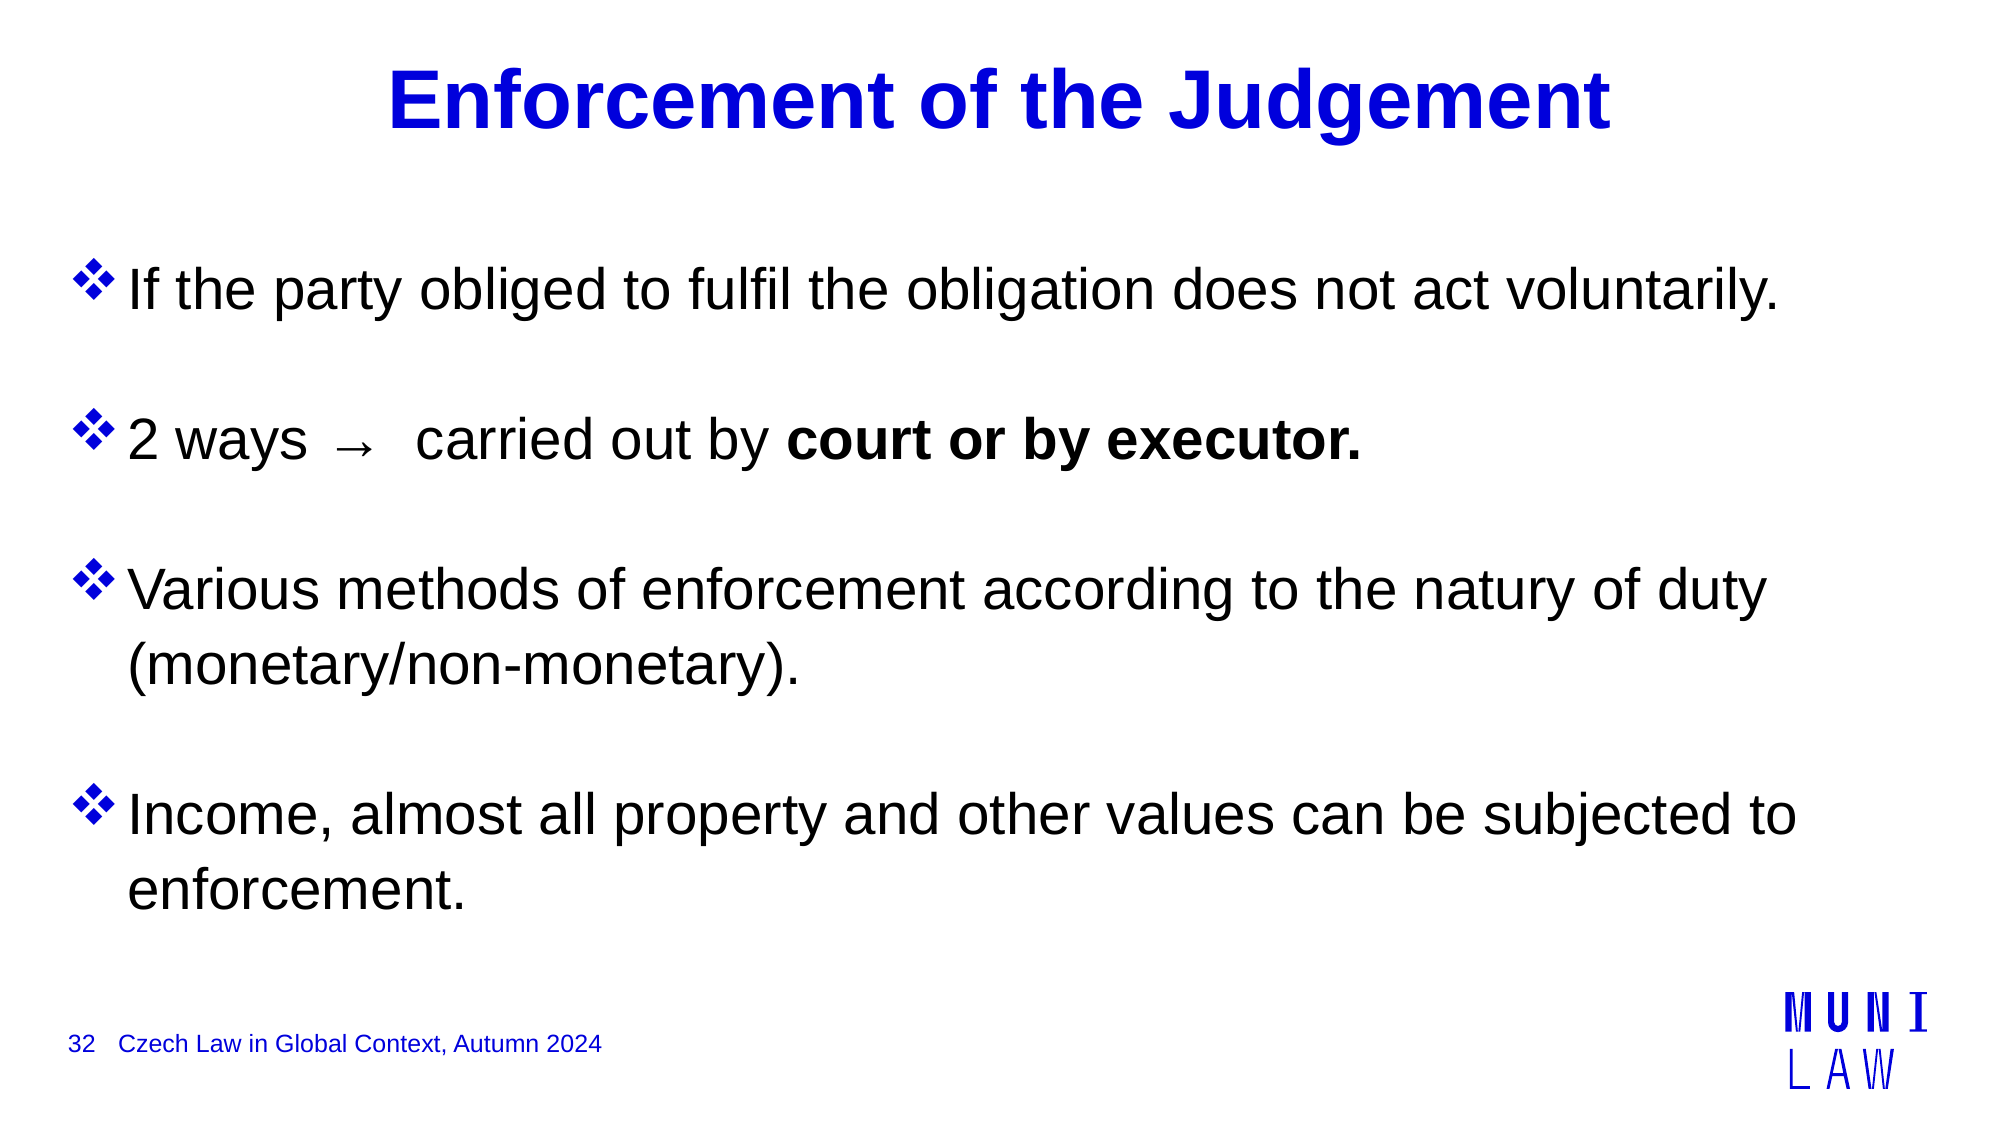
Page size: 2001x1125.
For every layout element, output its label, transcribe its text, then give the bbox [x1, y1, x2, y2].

footer Czech Law in Global Context, Autumn 2024 [118, 1021, 1418, 1063]
slide_number 32 [67, 1021, 110, 1063]
list If the party obliged to fulfil the obligation does not act voluntarily. 2 ways → carried out by court or by executor. Various methods of enforcement according to the natury of duty (monetary/non-monetary). Income, almost all property and other values can be subjected to enforcement. [67, 246, 1888, 987]
title Enforcement of the Judgement [117, 62, 1882, 137]
